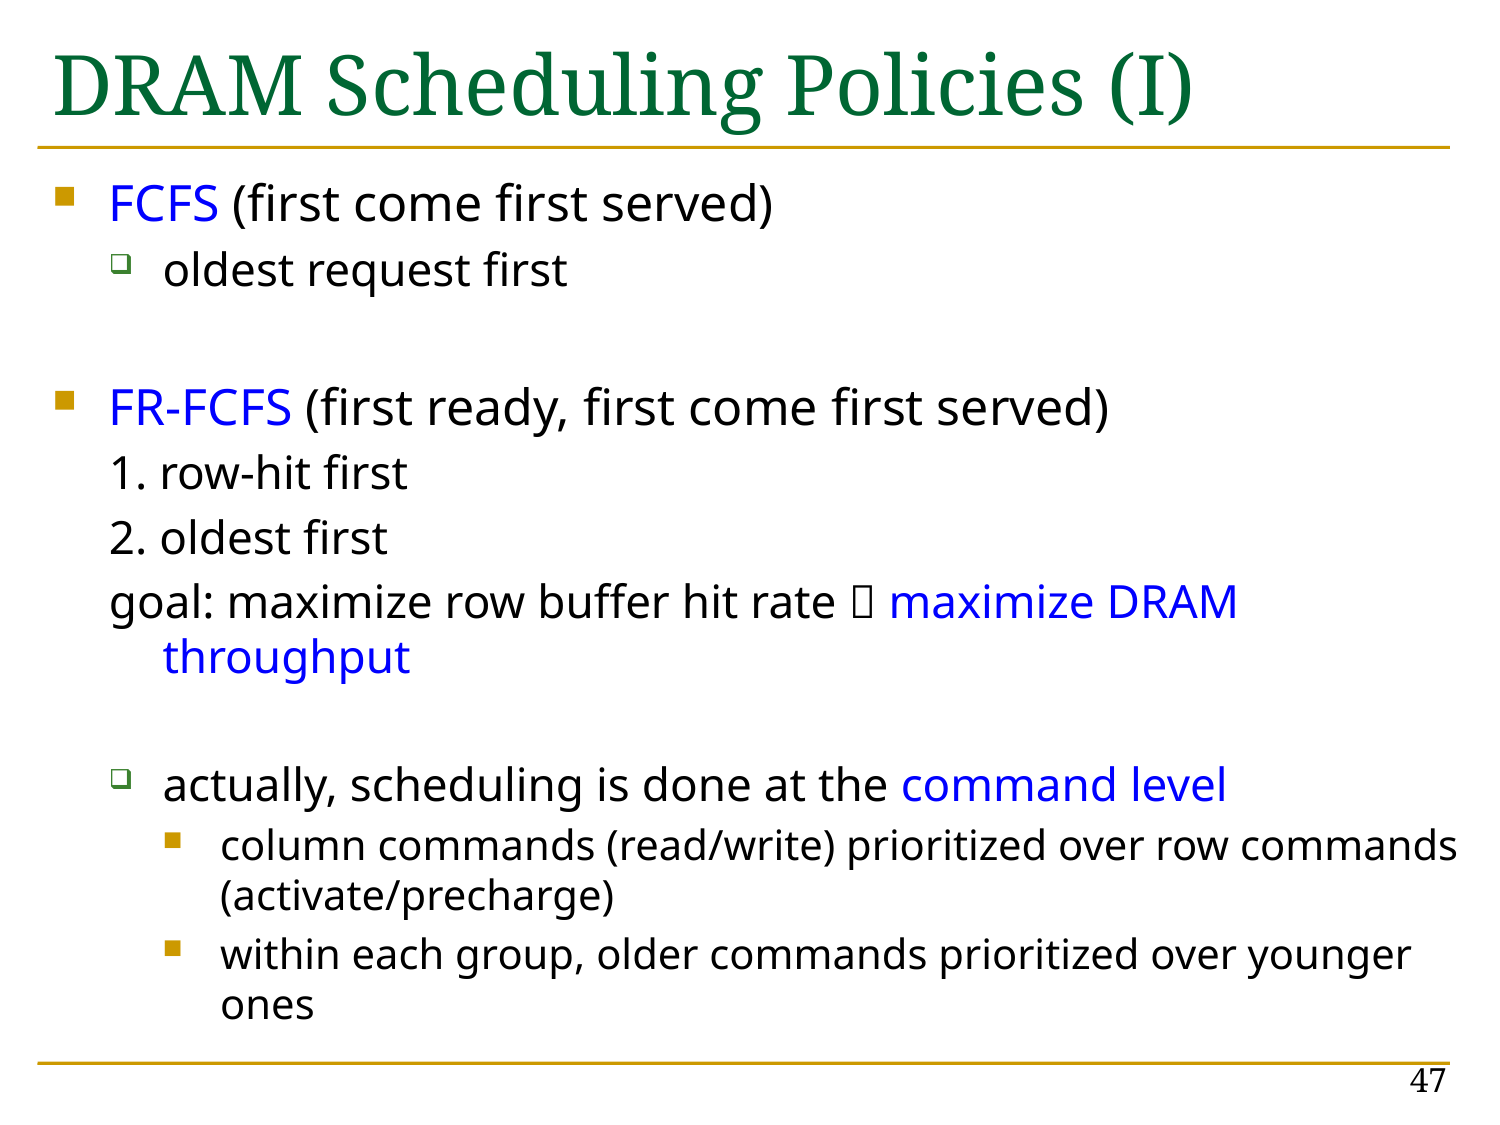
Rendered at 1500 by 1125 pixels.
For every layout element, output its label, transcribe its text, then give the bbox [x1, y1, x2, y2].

title DRAM Scheduling Policies (I) [37, 24, 1450, 163]
list FCFS (first come first served) oldest request first FR-FCFS (first ready, first come first served) 1. row-hit first 2. oldest first goal: maximize row buffer hit rate  maximize DRAM throughput actually, scheduling is done at the command level column commands (read/write) prioritized over row commands (activate/precharge) within each group, older commands prioritized over younger ones [37, 163, 1500, 1016]
slide_number 47 [1111, 1036, 1462, 1112]
